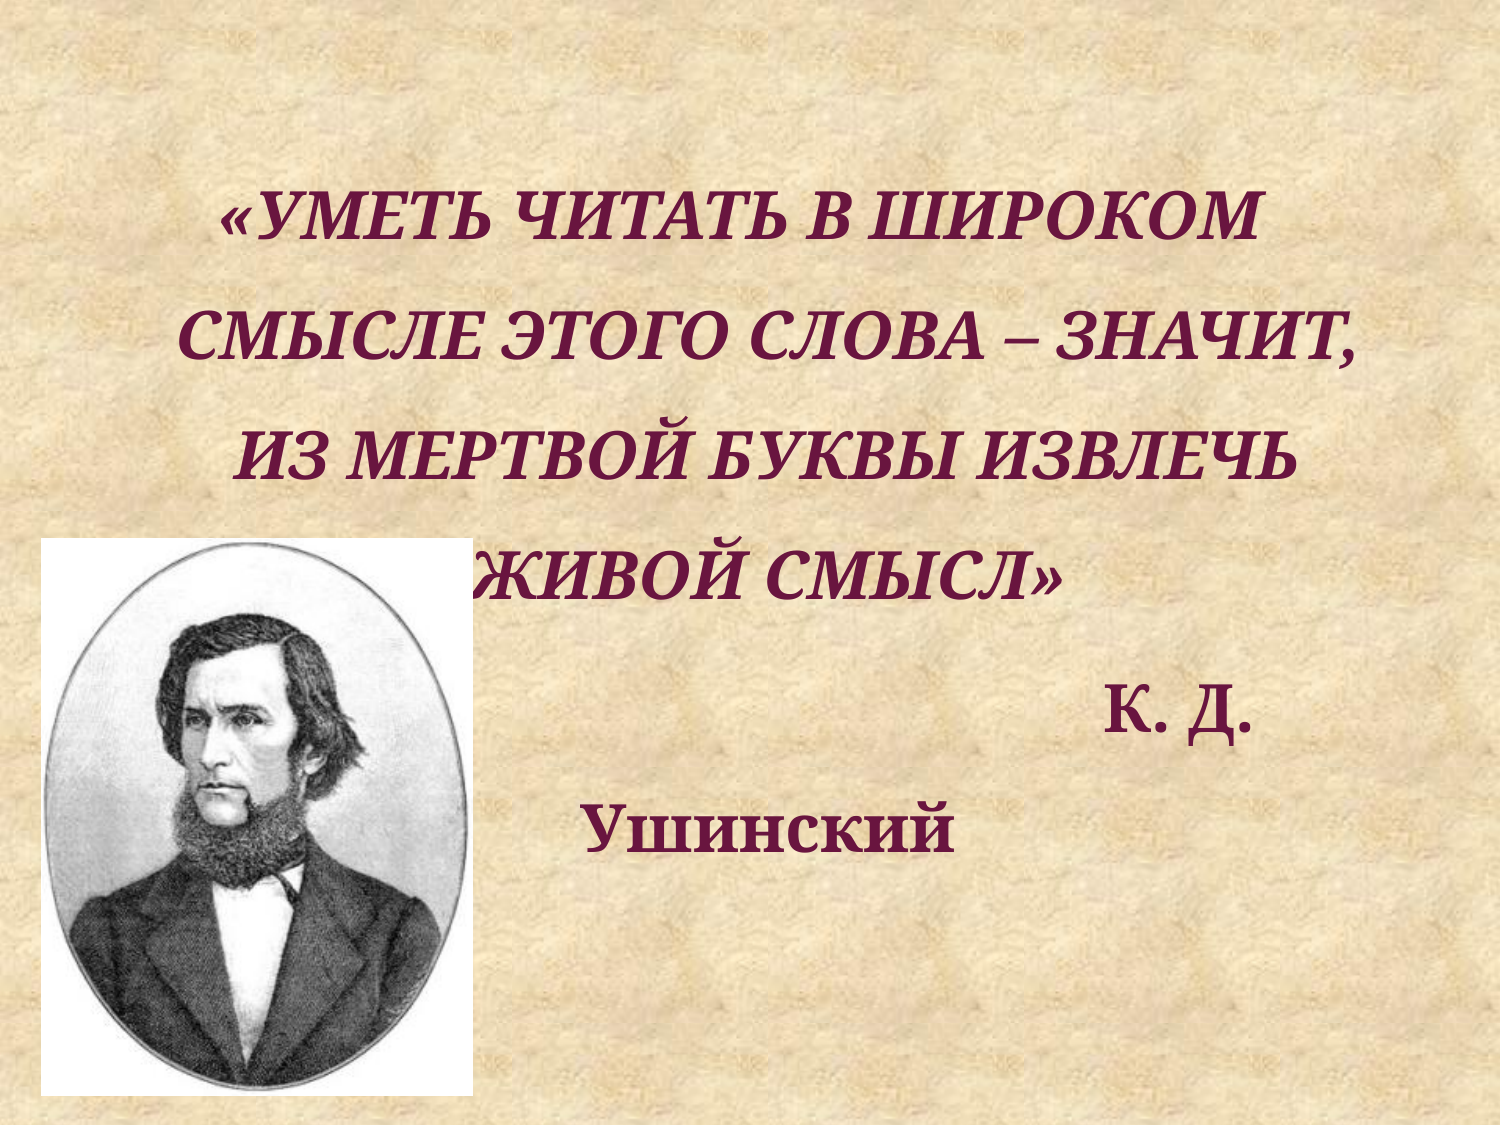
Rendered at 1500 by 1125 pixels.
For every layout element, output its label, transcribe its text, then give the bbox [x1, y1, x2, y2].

list «УМЕТЬ ЧИТАТЬ В ШИРОКОМ СМЫСЛЕ ЭТОГО СЛОВА – ЗНАЧИТ, ИЗ МЕРТВОЙ БУКВЫ ИЗВЛЕЧЬ ЖИВОЙ СМЫСЛ» К. Д. Ушинский [64, 125, 1415, 868]
picture [0, 0, 1500, 1125]
